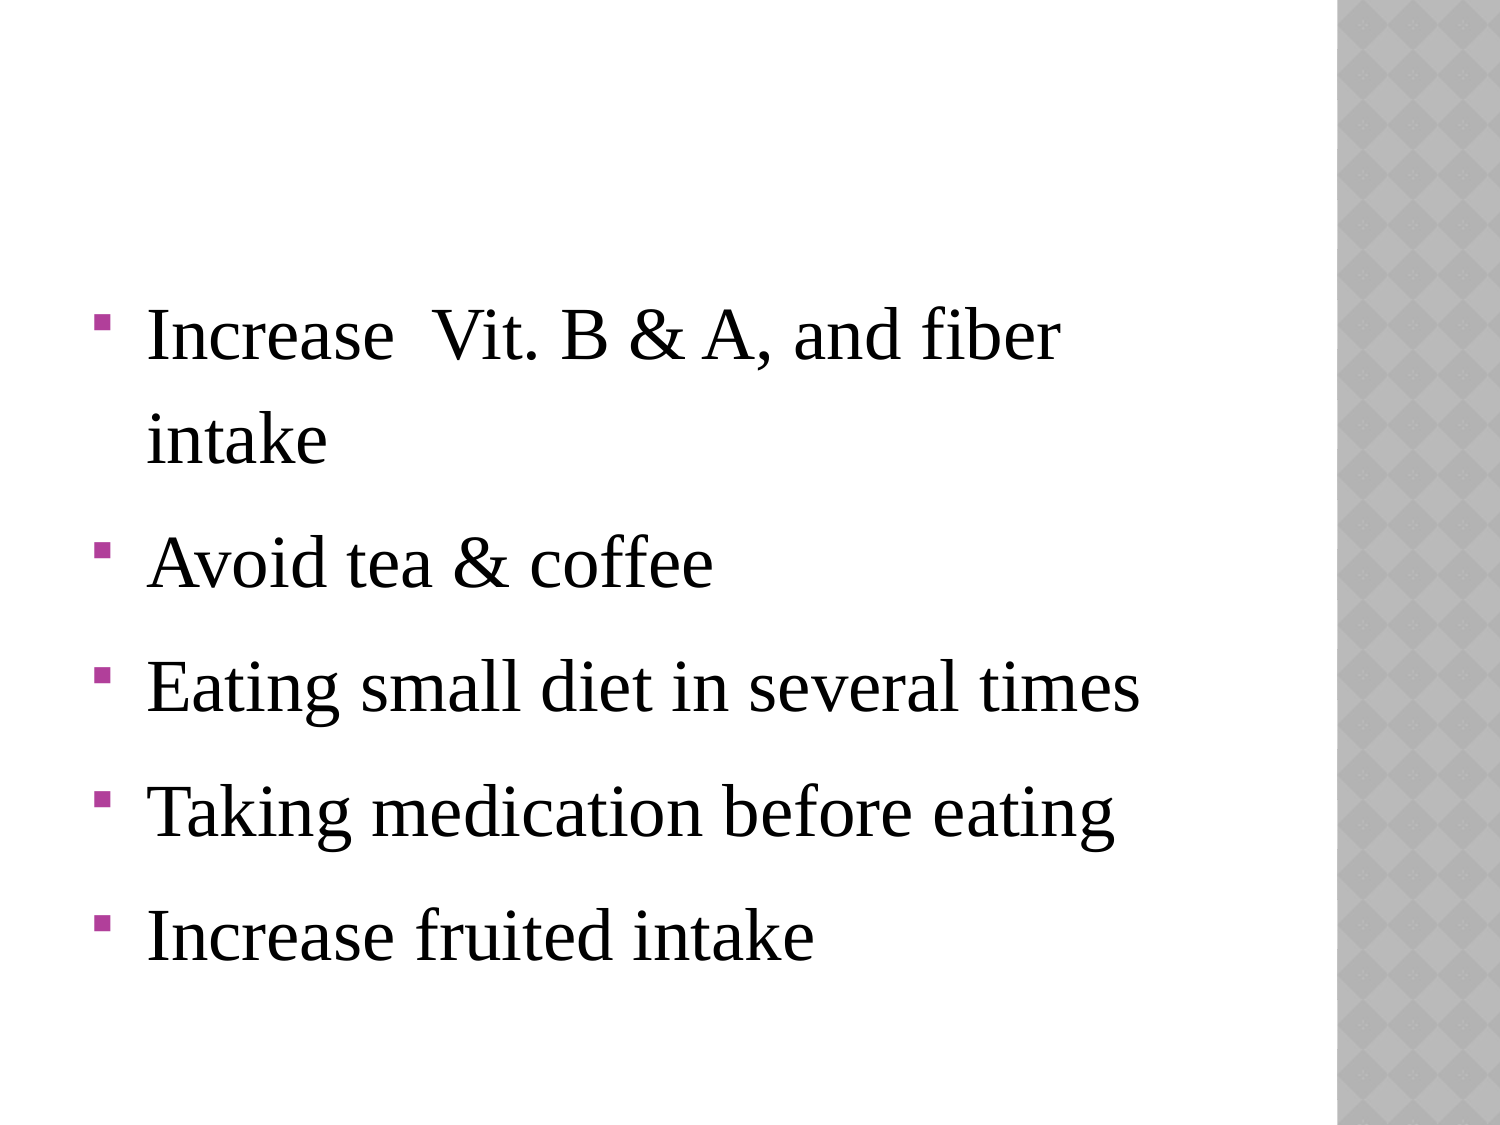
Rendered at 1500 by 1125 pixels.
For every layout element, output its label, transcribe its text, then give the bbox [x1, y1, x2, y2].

list Increase Vit. B & A, and fiber intake Avoid tea & coffee Eating small diet in several times Taking medication before eating Increase fruited intake [75, 264, 1263, 1059]
